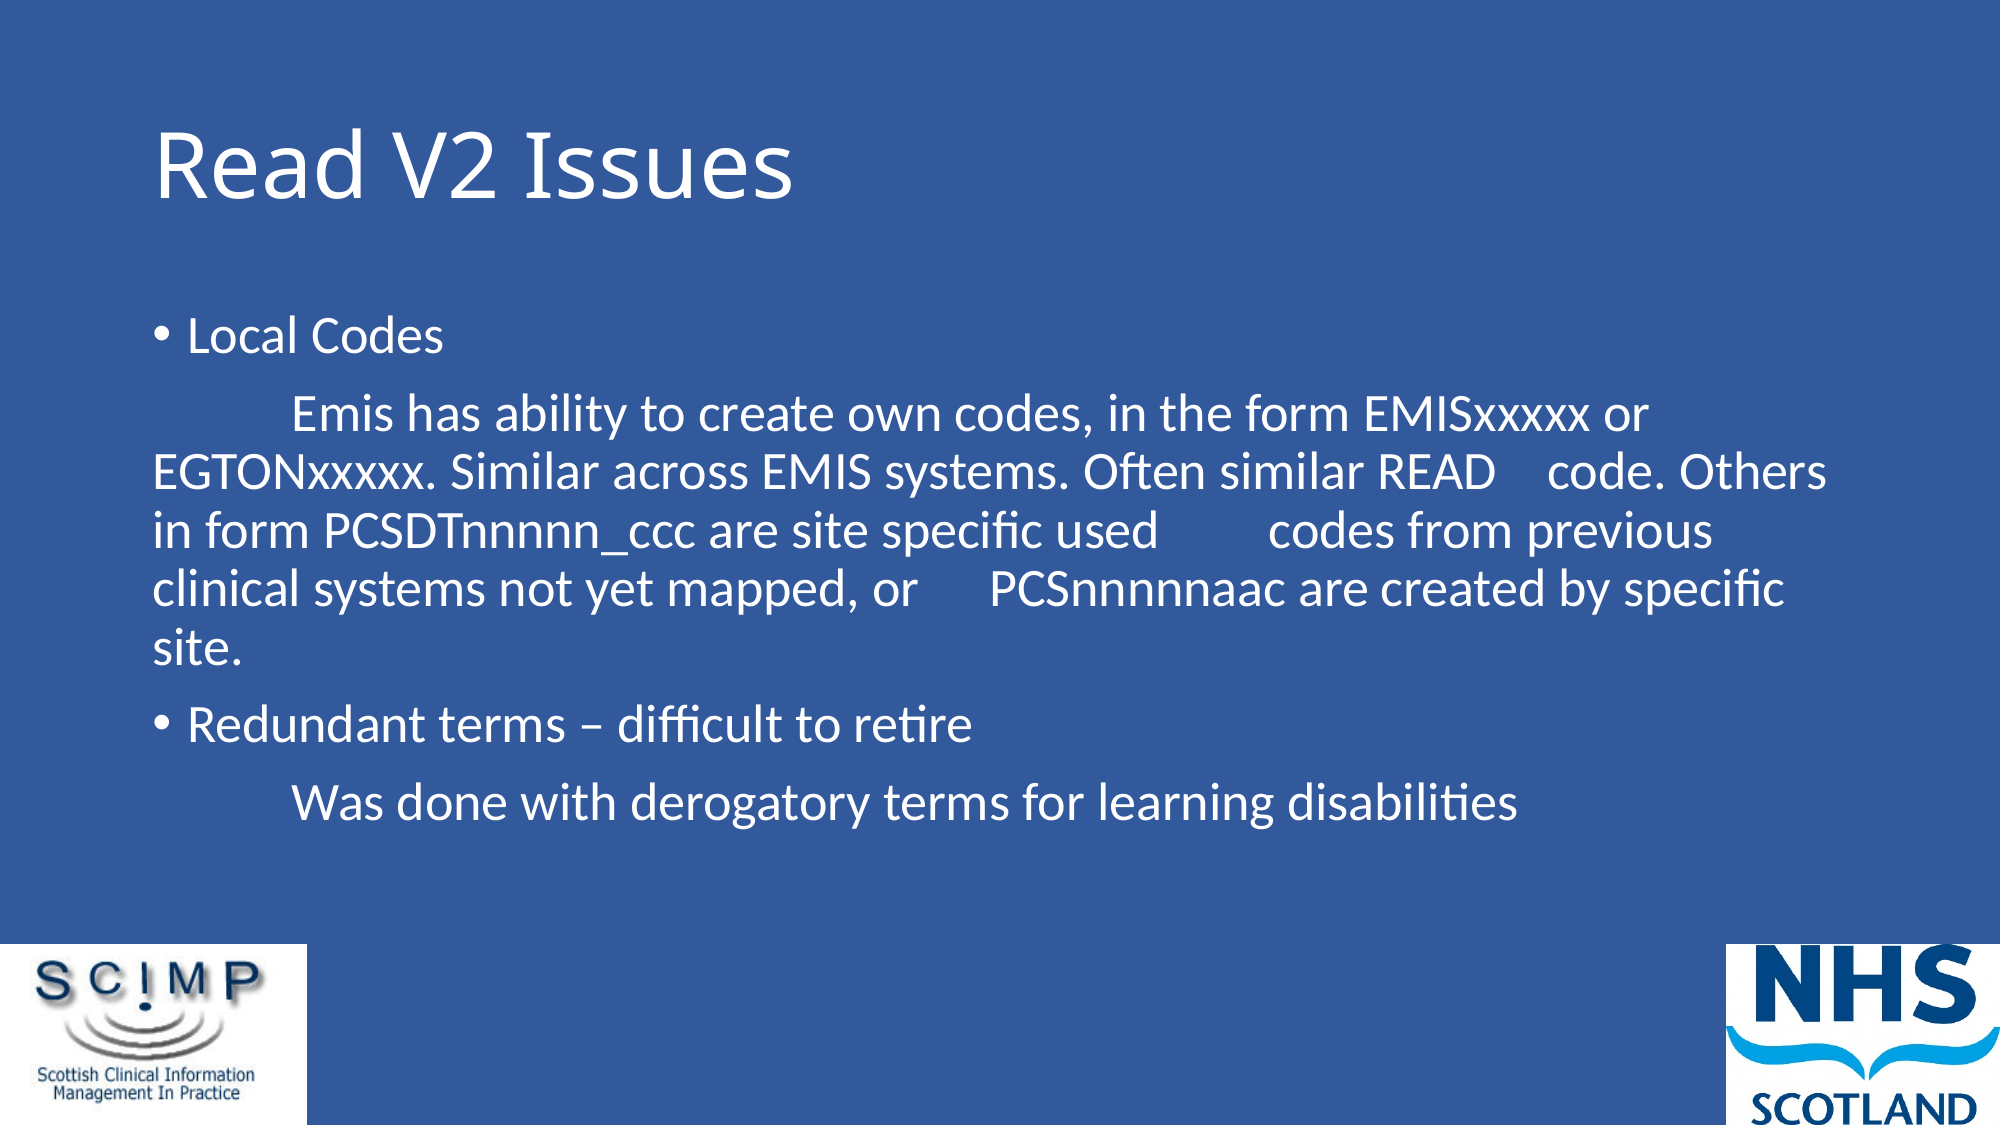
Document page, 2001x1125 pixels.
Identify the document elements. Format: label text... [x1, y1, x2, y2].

title Read V2 Issues [137, 59, 1863, 278]
picture [0, 944, 307, 1125]
list Local Codes Emis has ability to create own codes, in the form EMISxxxxx or EGTONxxxxx. Similar across EMIS systems. Often similar READ code. Others in form PCSDTnnnnn_ccc are site specific used codes from previous clinical systems not yet mapped, or PCSnnnnnaac are created by specific site. Redundant terms – difficult to retire Was done with derogatory terms for learning disabilities [137, 299, 1863, 922]
picture [1726, 944, 2000, 1125]
